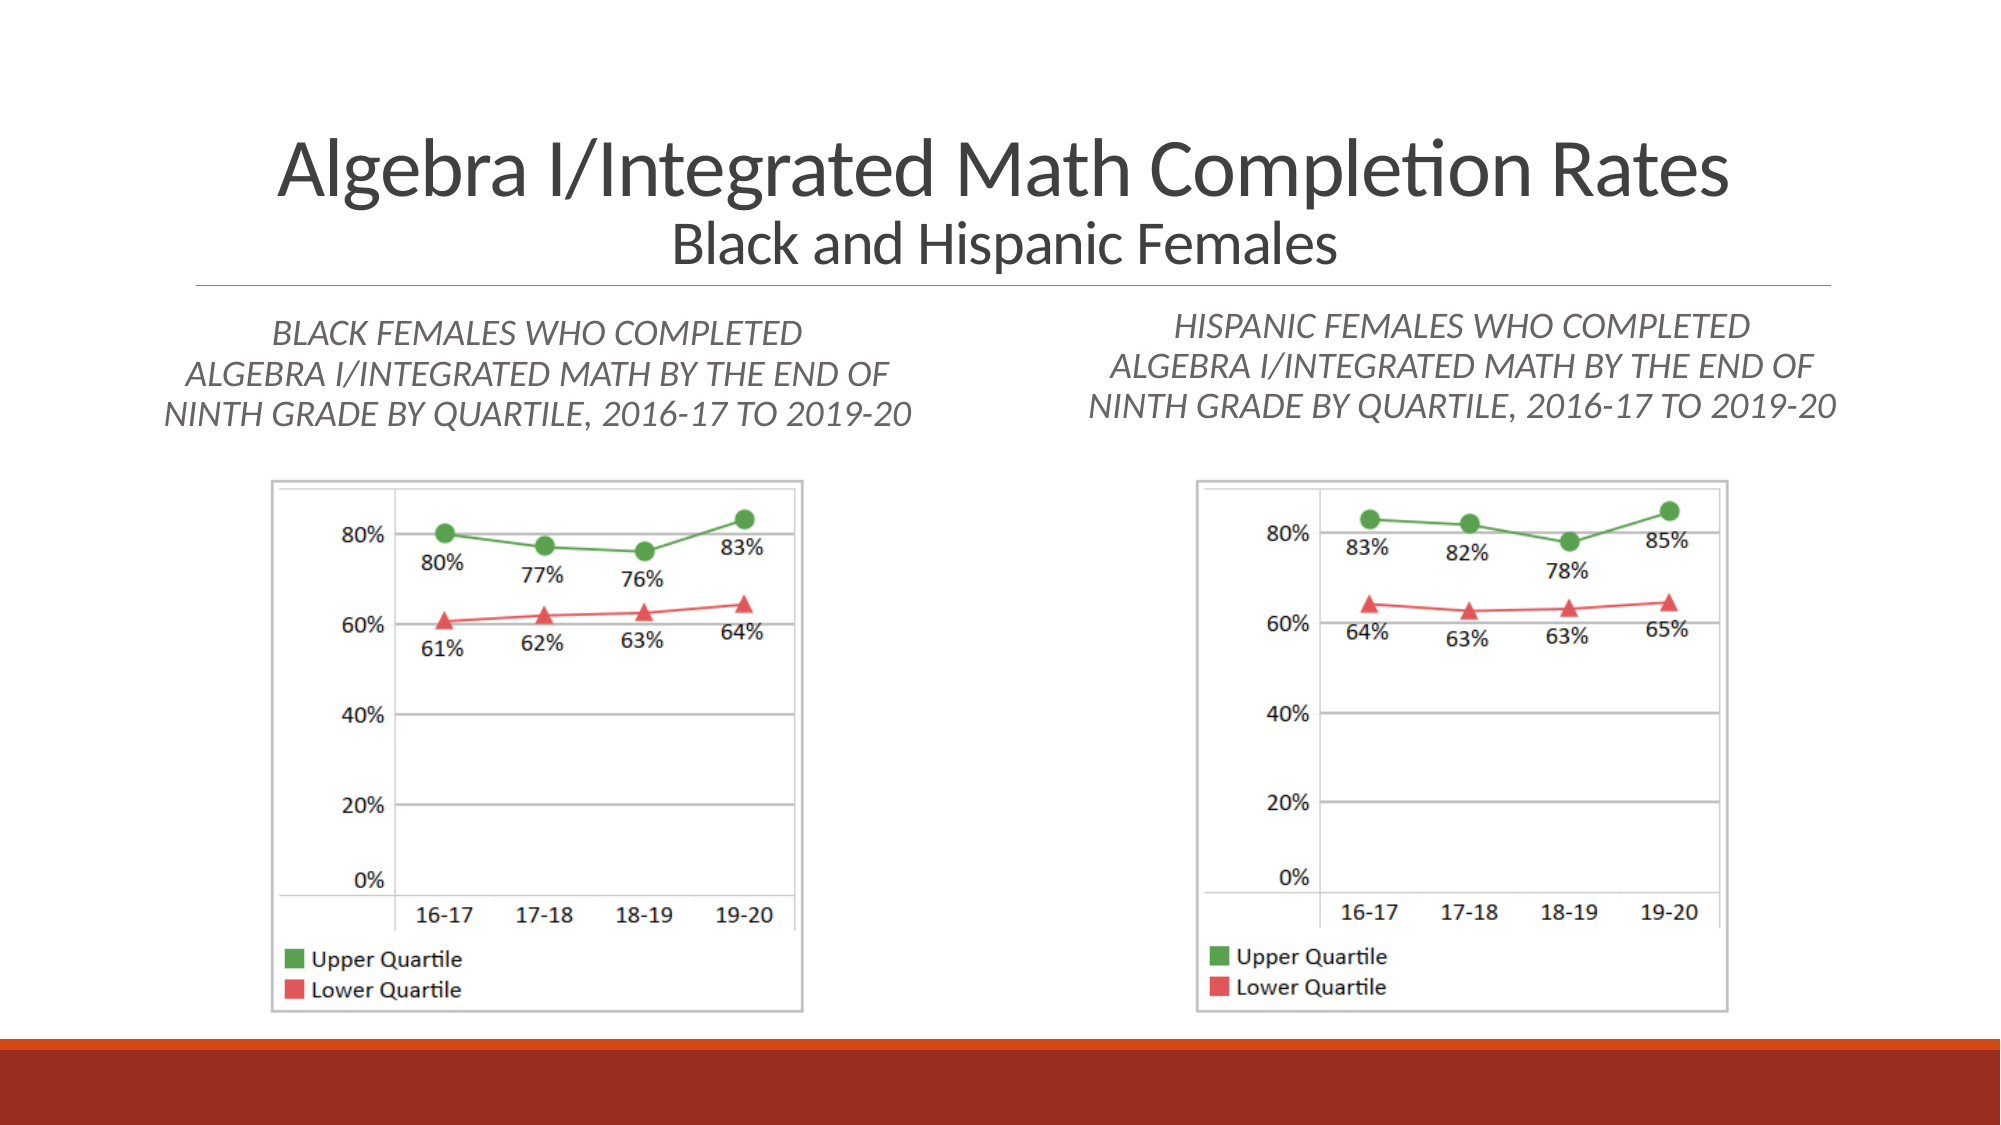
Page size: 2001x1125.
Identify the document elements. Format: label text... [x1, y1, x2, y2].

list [259, 468, 816, 1024]
list Hispanic feMales Who Completed Algebra I/Integrated Math by the End of Ninth Grade by Quartile, 2016-17 to 2019-20 [1045, 292, 1880, 440]
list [1184, 468, 1740, 1024]
list Black feMales Who Completed Algebra I/Integrated Math by the End of Ninth Grade by Quartile, 2016-17 to 2019-20 [120, 292, 955, 456]
title Algebra I/Integrated Math Completion Rates Black and Hispanic Females [180, 47, 1830, 285]
